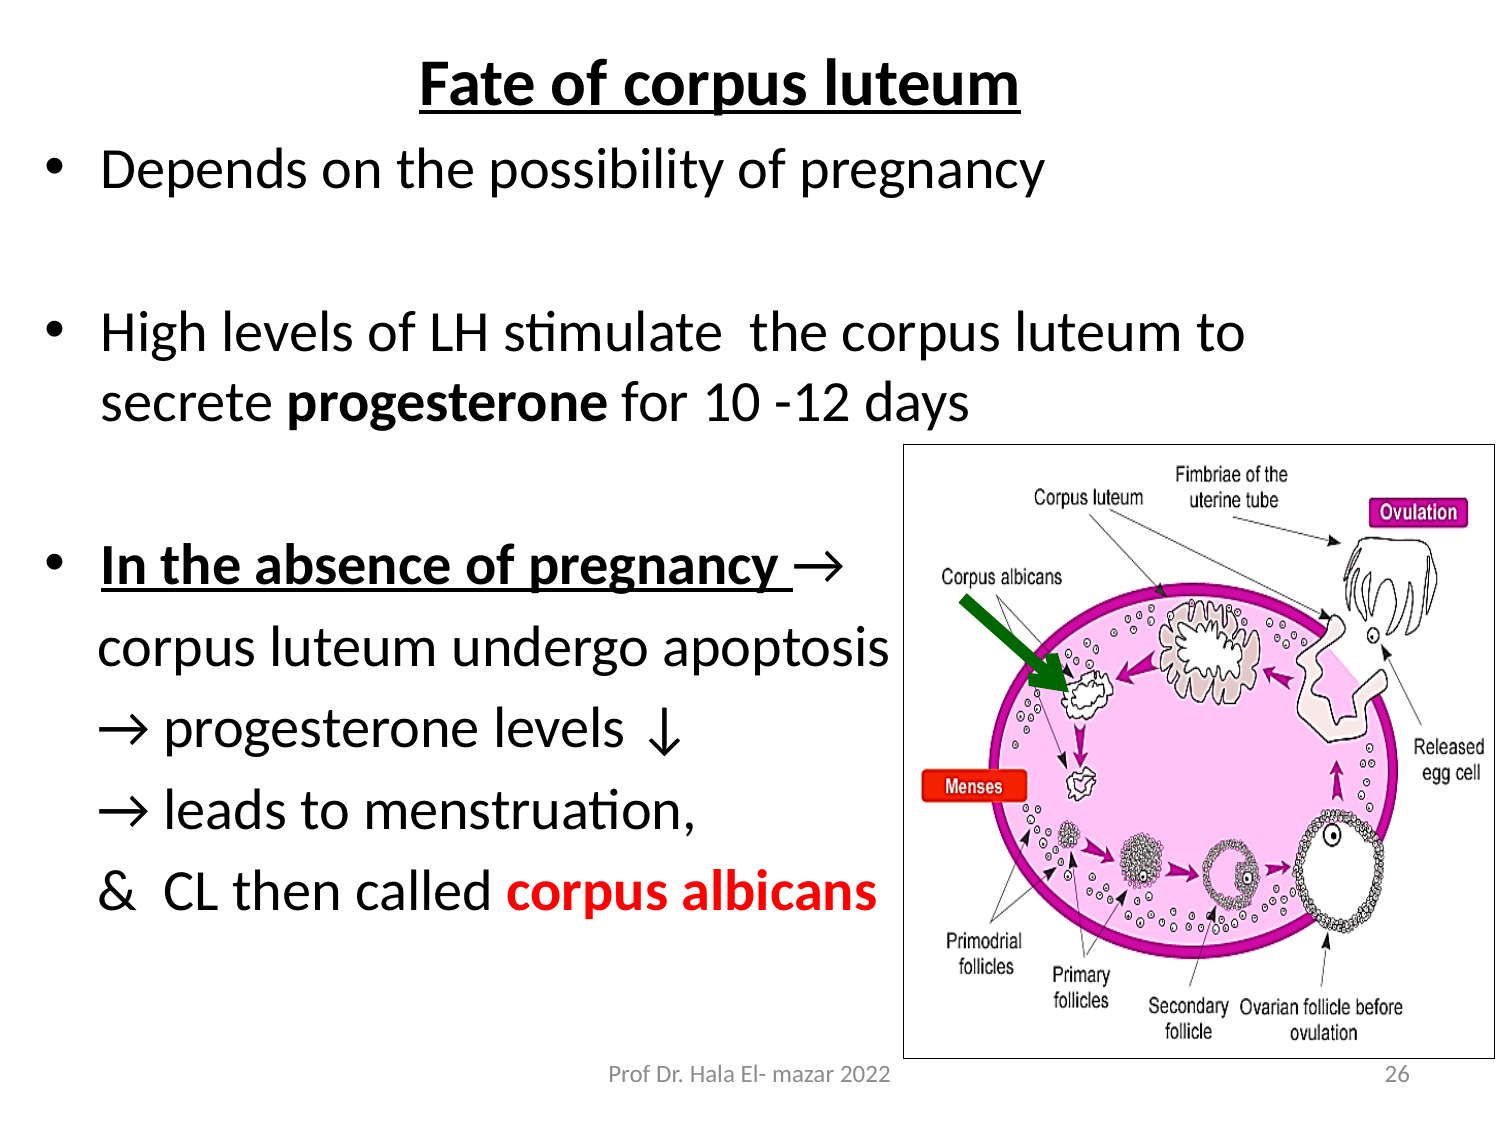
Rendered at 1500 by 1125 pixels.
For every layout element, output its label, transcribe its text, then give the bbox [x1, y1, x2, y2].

list Fate of corpus luteum Depends on the possibility of pregnancy High levels of LH stimulate the corpus luteum to secrete progesterone for 10 -12 days In the absence of pregnancy → corpus luteum undergo apoptosis → progesterone levels ↓ → leads to menstruation, & CL then called corpus albicans [29, 30, 1425, 1125]
picture [903, 444, 1495, 1059]
slide_number 26 [1074, 1066, 1425, 1103]
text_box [962, 597, 1070, 693]
footer Prof Dr. Hala El- mazar 2022 [512, 1042, 988, 1103]
